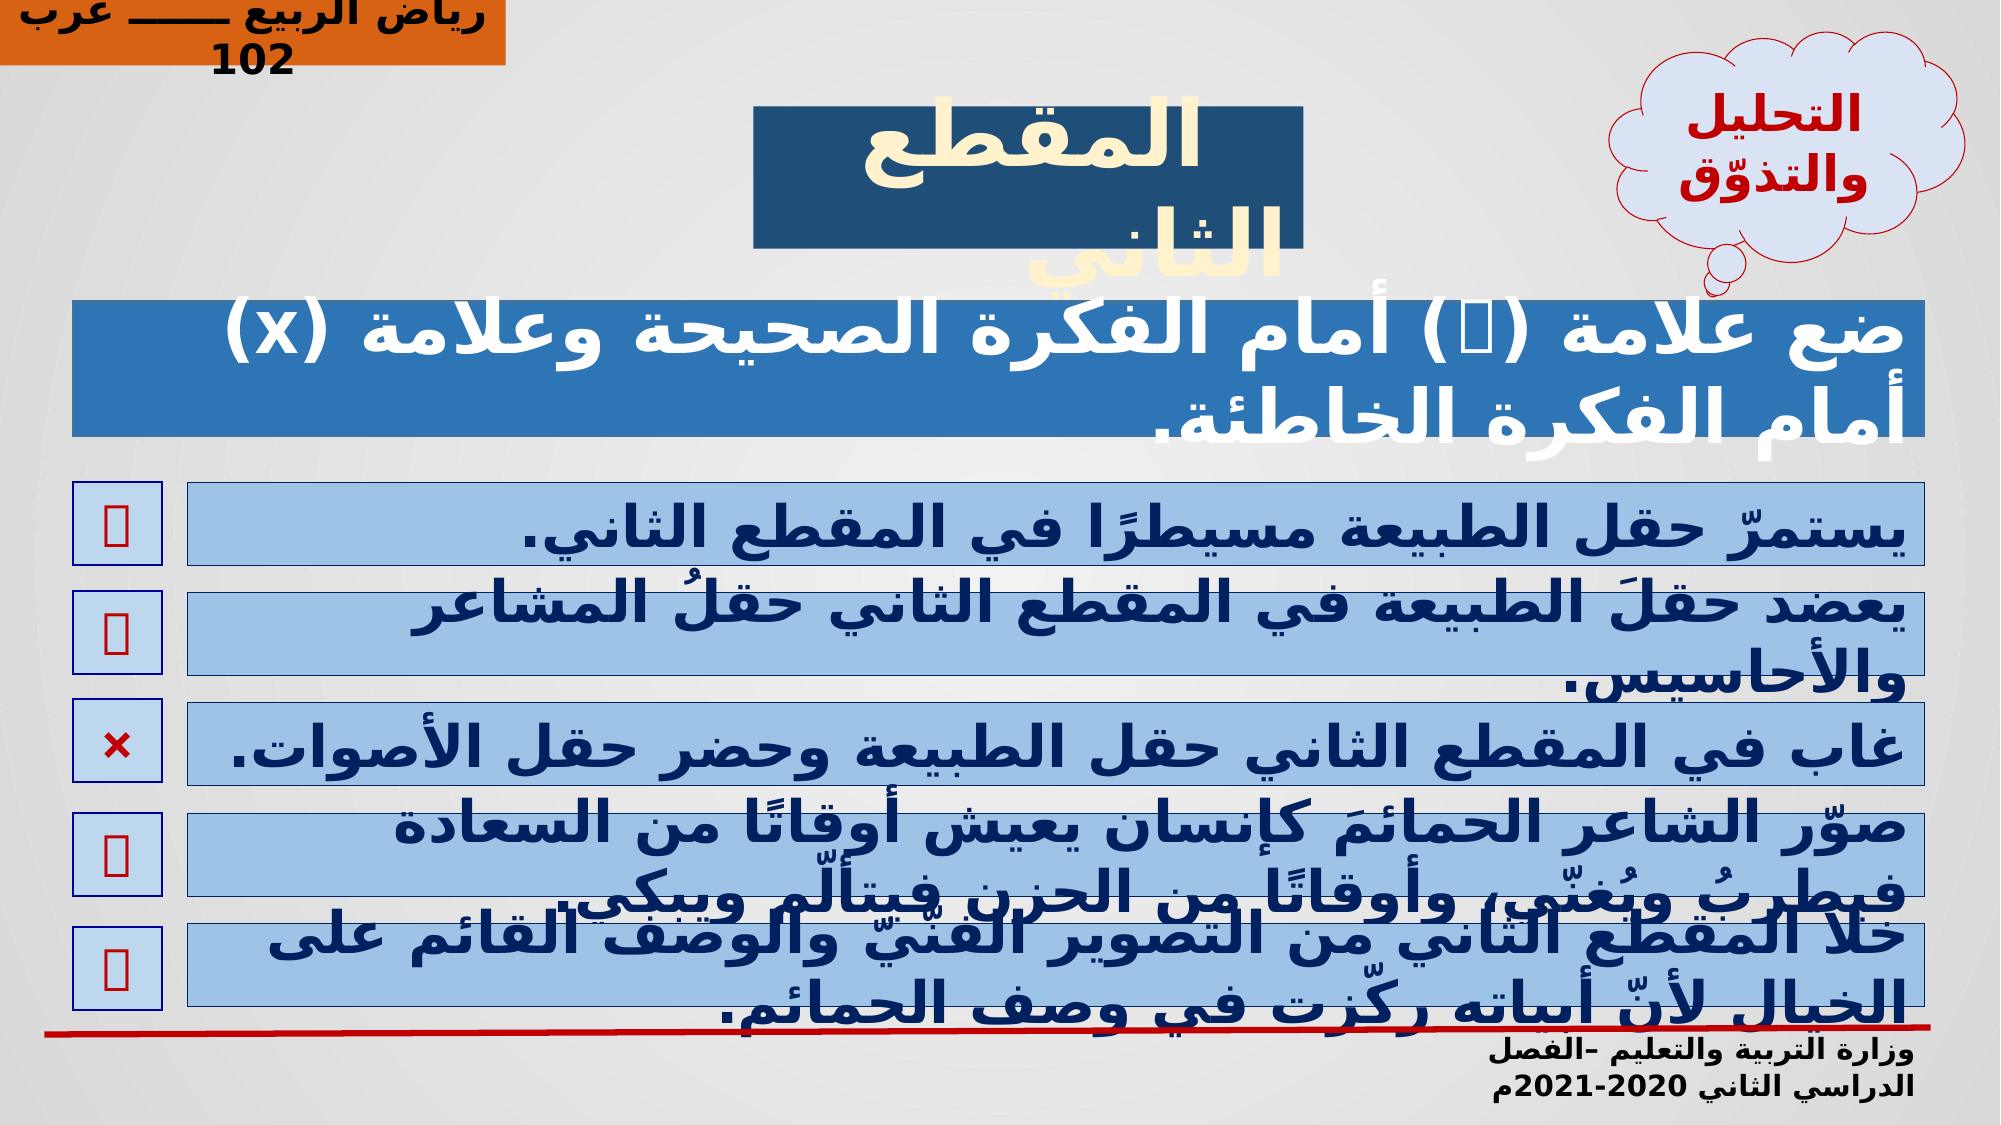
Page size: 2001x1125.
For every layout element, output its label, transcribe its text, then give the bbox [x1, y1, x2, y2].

text_box المقطع الثاني [752, 105, 1304, 250]
text_box يستمرّ حقل الطبيعة مسيطرًا في المقطع الثاني. [187, 482, 1925, 566]
text_box × [72, 698, 163, 783]
text_box صوّر الشاعر الحمائمَ كإنسان يعيش أوقاتًا من السعادة فيطربُ ويُغنّي، وأوقاتًا من الحزن فيتألّم ويبكي. [187, 813, 1925, 897]
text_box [44, 1027, 1931, 1035]
text_box  [72, 590, 163, 675]
text_box التحليل والتذوّق [1608, 31, 1966, 298]
text_box خلا المقطع الثاني من التصوير الفنّيّ والوصف القائم على الخيال لأنّ أبياته ركّزت في وصف الحمائم. [187, 923, 1925, 1007]
text_box وزارة التربية والتعليم –الفصل الدراسي الثاني 2020-2021م [1369, 1035, 1931, 1097]
text_box  [72, 812, 163, 897]
text_box  [72, 926, 163, 1011]
text_box رياض الربيع ـــــــ عرب 102 [0, 0, 507, 66]
text_box  [72, 481, 163, 566]
text_box ضع علامة () أمام الفكرة الصحيحة وعلامة (x) أمام الفكرة الخاطئة. [72, 300, 1925, 437]
text_box غاب في المقطع الثاني حقل الطبيعة وحضر حقل الأصوات. [187, 702, 1925, 786]
text_box يعضد حقلَ الطبيعة في المقطع الثاني حقلُ المشاعر والأحاسيس. [187, 592, 1925, 676]
